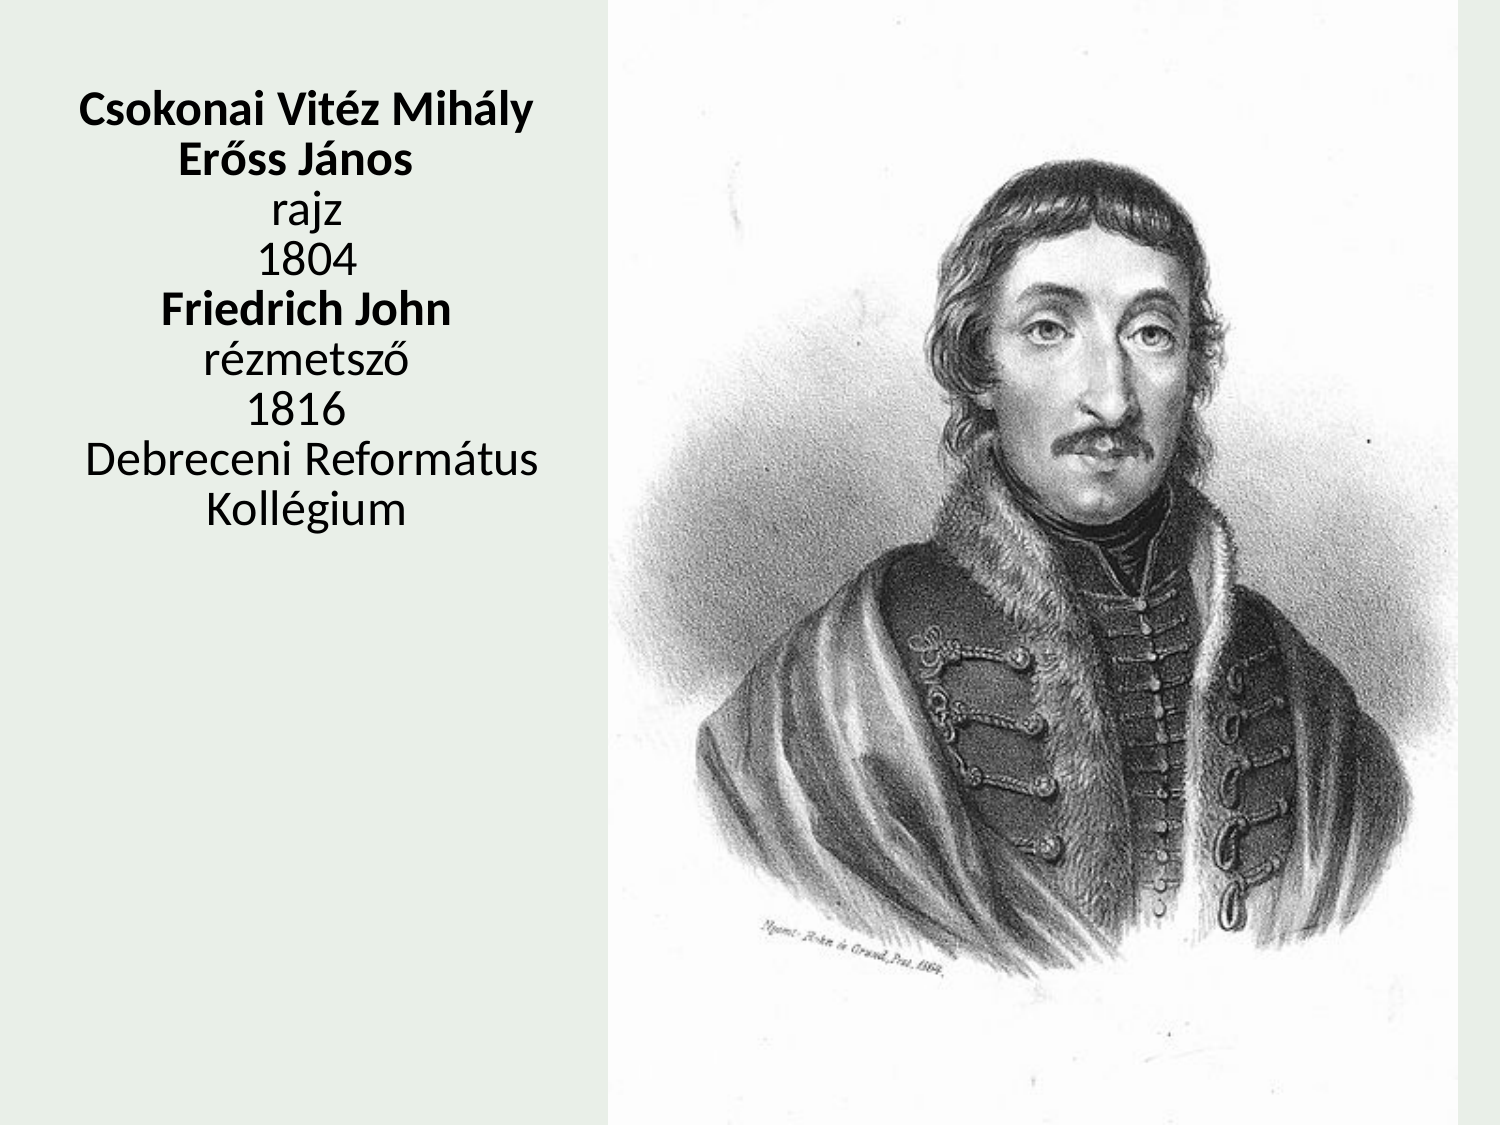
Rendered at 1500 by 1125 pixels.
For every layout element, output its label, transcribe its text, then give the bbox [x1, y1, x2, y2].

text_box Csokonai Vitéz Mihály Erőss János rajz 1804 Friedrich John rézmetsző 1816 Debreceni Református Kollégium [29, 78, 585, 544]
picture [608, 0, 1459, 1125]
